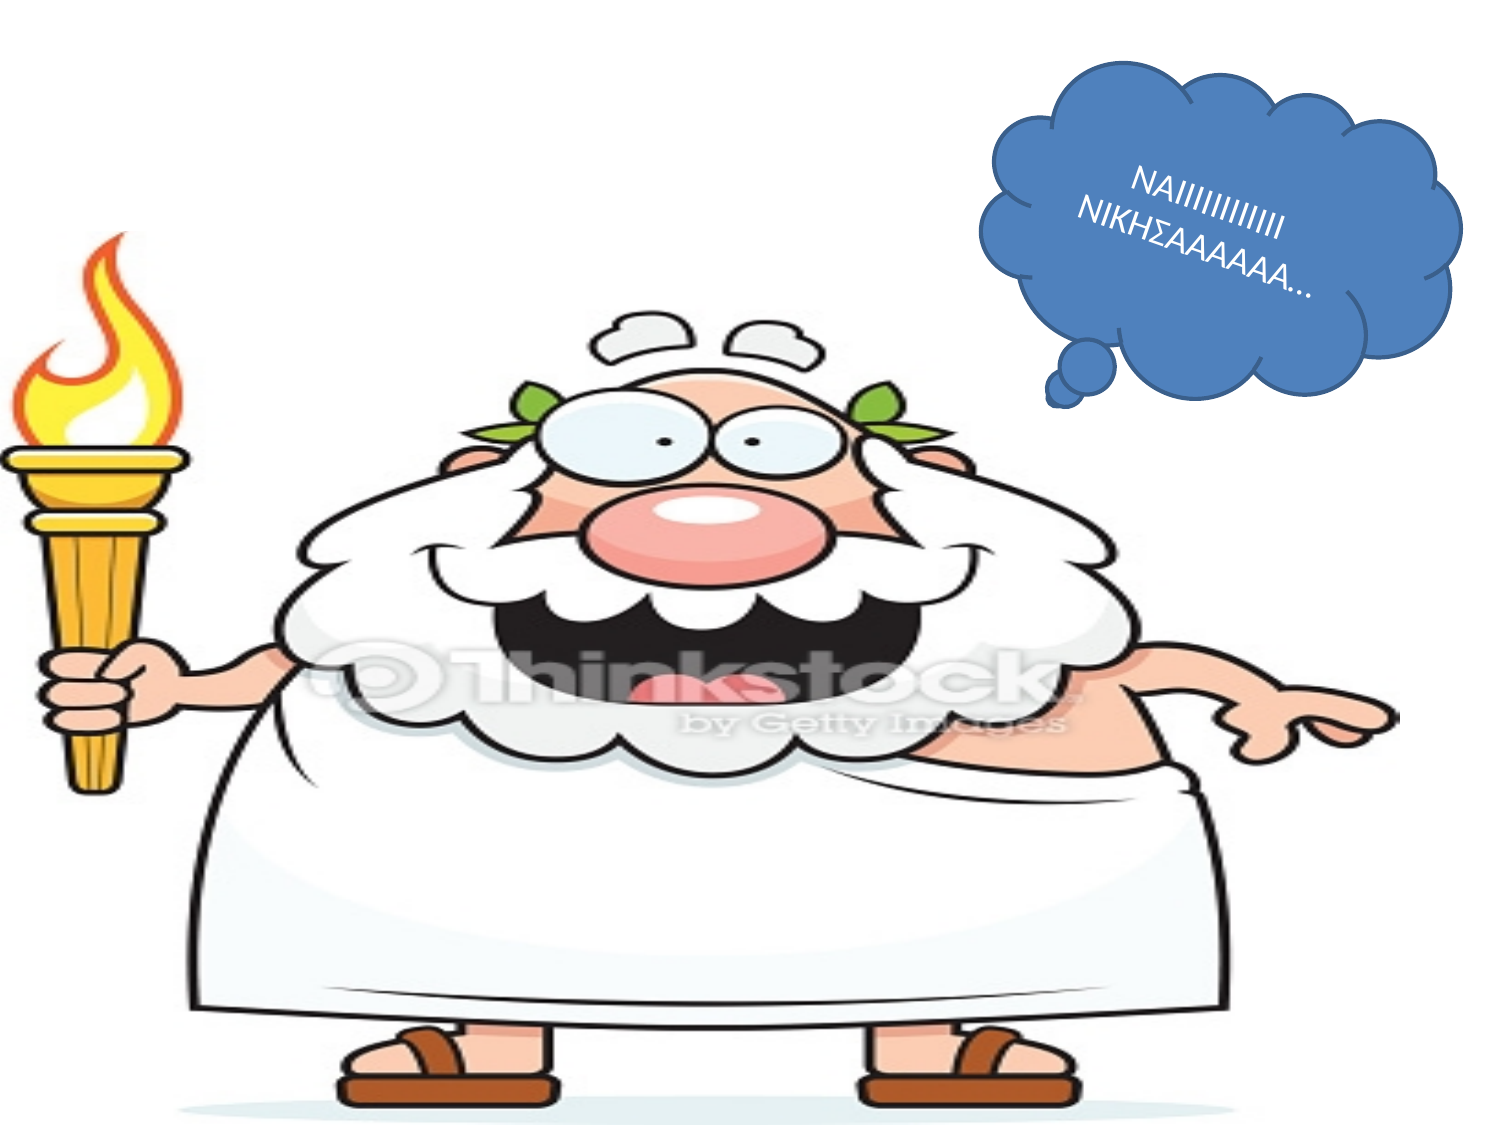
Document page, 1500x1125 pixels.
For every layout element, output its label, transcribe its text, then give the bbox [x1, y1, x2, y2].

text_box ΝΑΙΙΙΙΙΙΙΙΙΙΙΙ ΝΙΚΗΣΑΑΑΑΑΑ… [978, 60, 1464, 355]
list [0, 231, 1400, 1125]
